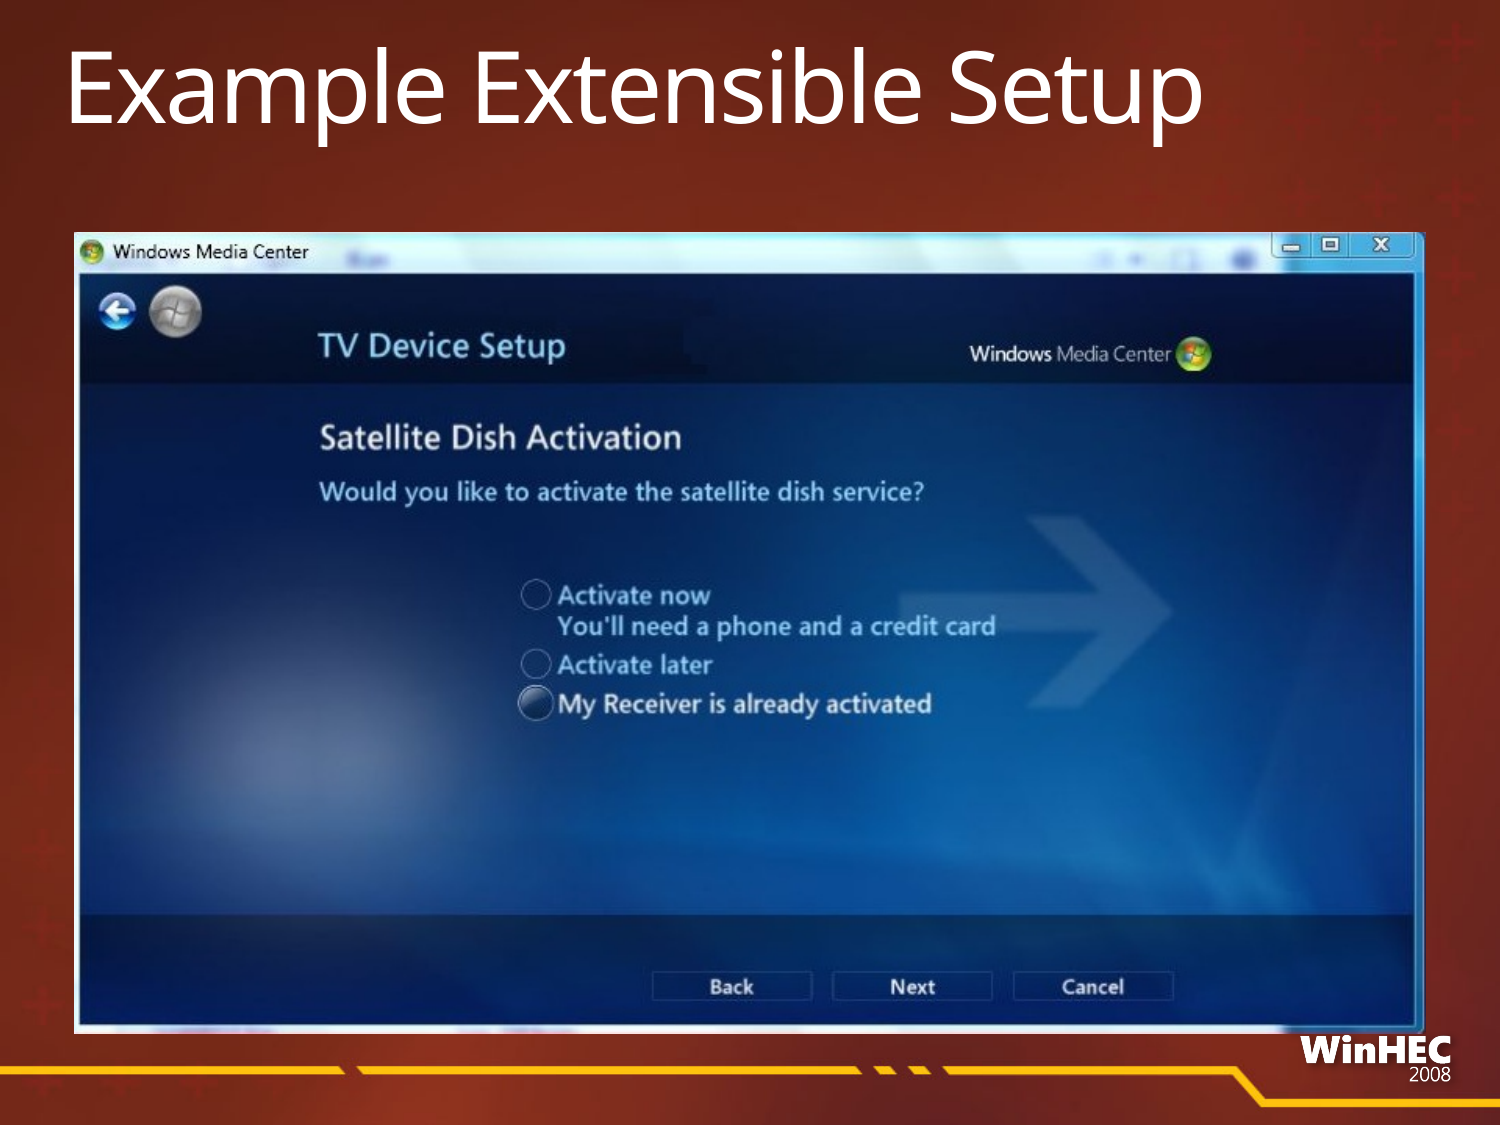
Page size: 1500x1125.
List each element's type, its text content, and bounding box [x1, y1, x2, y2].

title Example Extensible Setup [62, 37, 1438, 147]
picture [0, 0, 1500, 1125]
